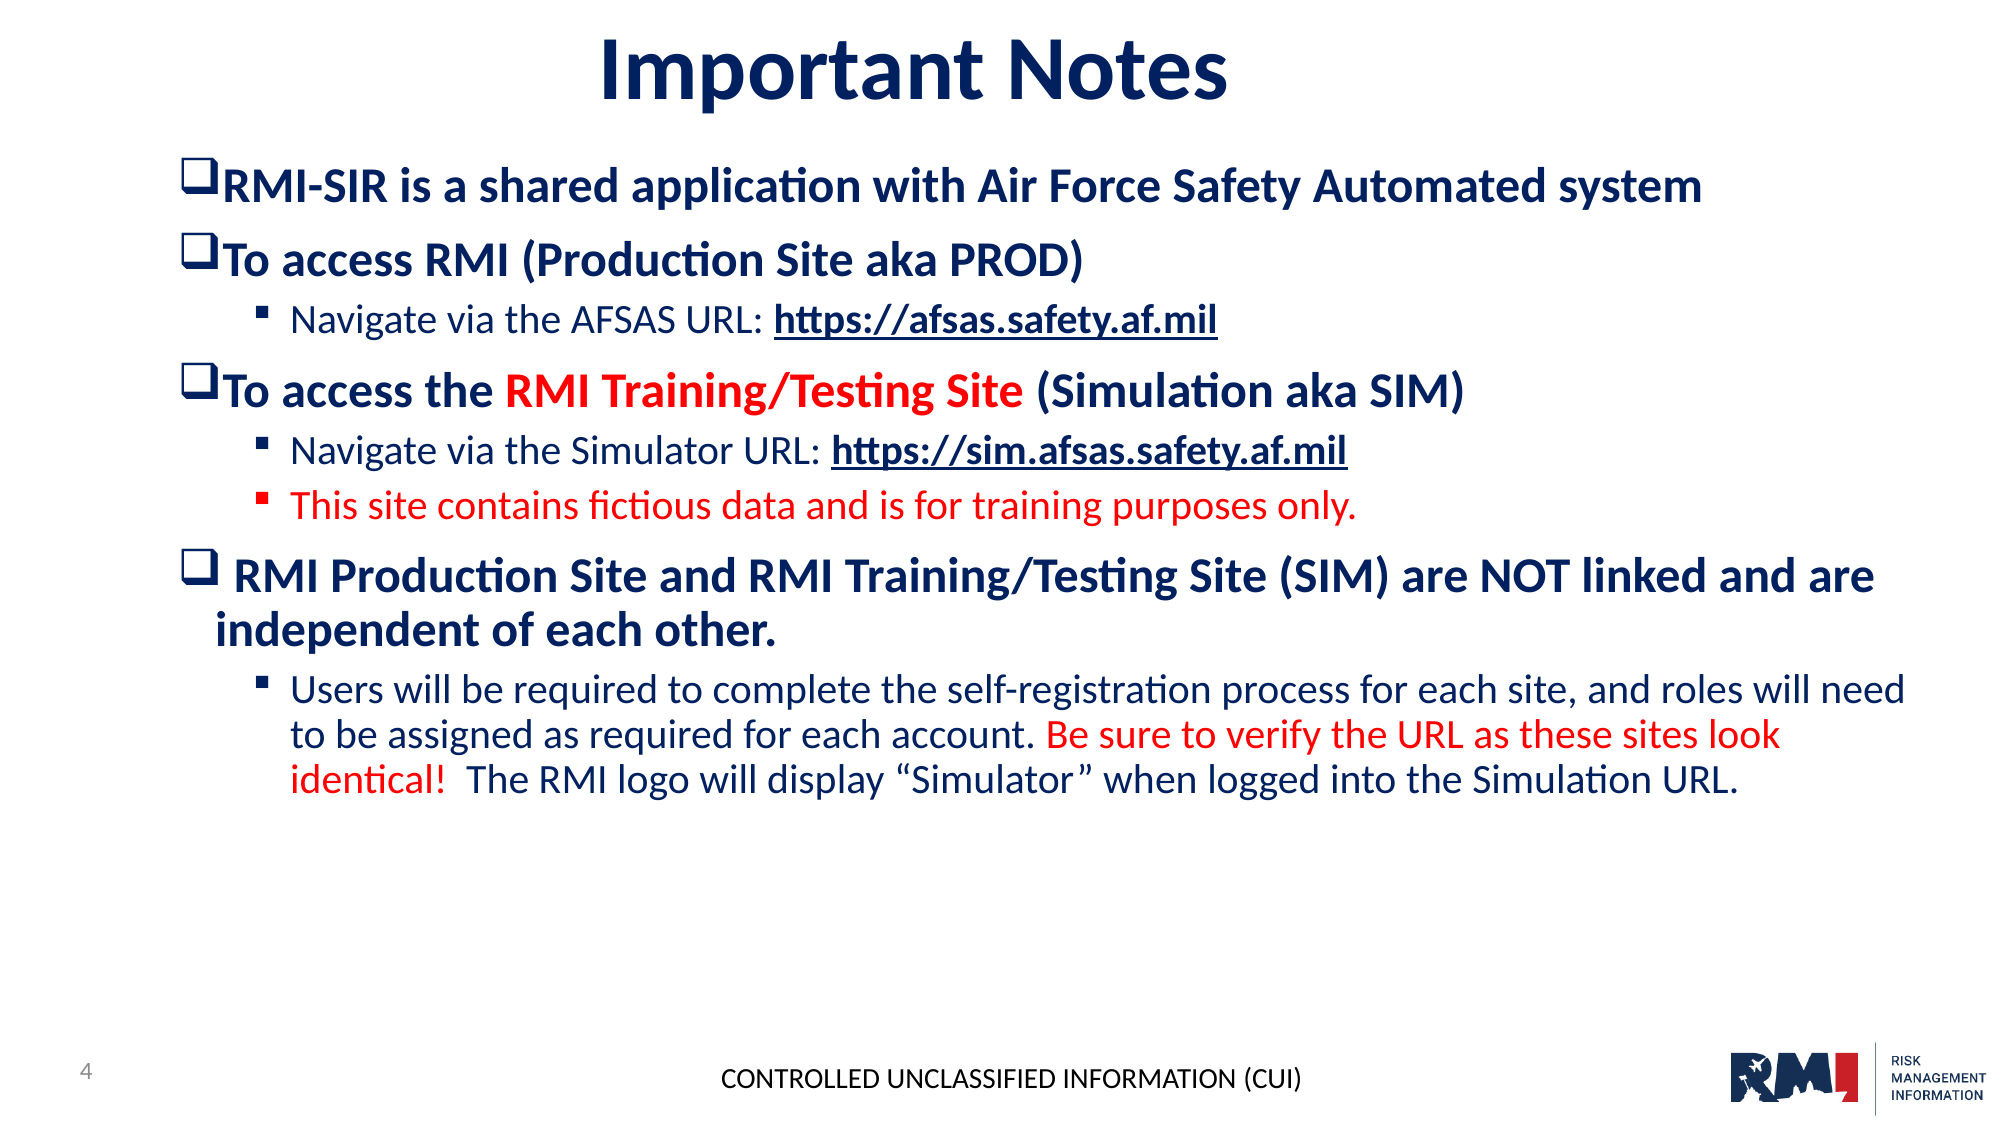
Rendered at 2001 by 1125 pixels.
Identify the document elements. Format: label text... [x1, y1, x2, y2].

picture [1723, 1035, 1996, 1122]
text_box RMI-SIR is a shared application with Air Force Safety Automated system To access RMI (Production Site aka PROD) Navigate via the AFSAS URL: https://afsas.safety.af.mil To access the RMI Training/Testing Site (Simulation aka SIM) Navigate via the Simulator URL: https://sim.afsas.safety.af.mil This site contains fictious data and is for training purposes only. RMI Production Site and RMI Training/Testing Site (SIM) are NOT linked and are independent of each other. Users will be required to complete the self-registration process for each site, and roles will need to be assigned as required for each account. Be sure to verify the URL as these sites look identical! The RMI logo will display “Simulator” when logged into the Simulation URL. [162, 151, 1933, 974]
slide_number 4 [24, 1039, 108, 1100]
text_box Important Notes [583, 0, 1245, 125]
